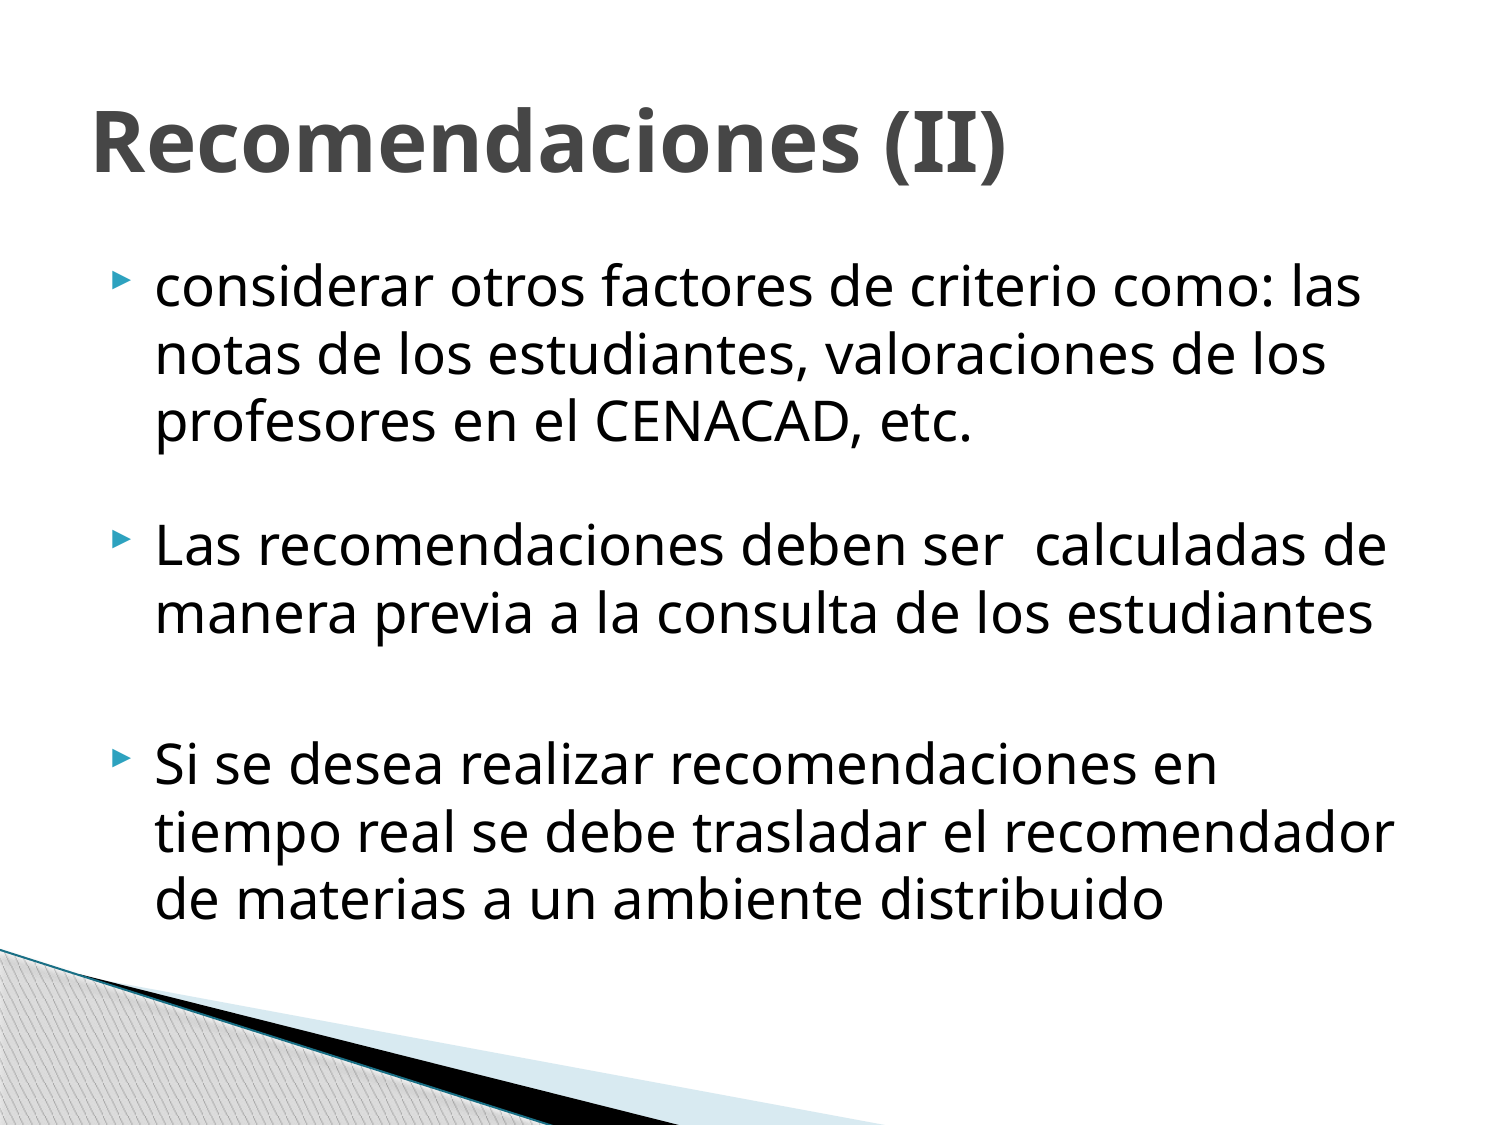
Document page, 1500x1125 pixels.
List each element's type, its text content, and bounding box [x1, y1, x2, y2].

title Recomendaciones (II) [75, 45, 1425, 233]
list considerar otros factores de criterio como: las notas de los estudiantes, valoraciones de los profesores en el CENACAD, etc. Las recomendaciones deben ser calculadas de manera previa a la consulta de los estudiantes Si se desea realizar recomendaciones en tiempo real se debe trasladar el recomendador de materias a un ambiente distribuido [75, 243, 1425, 986]
